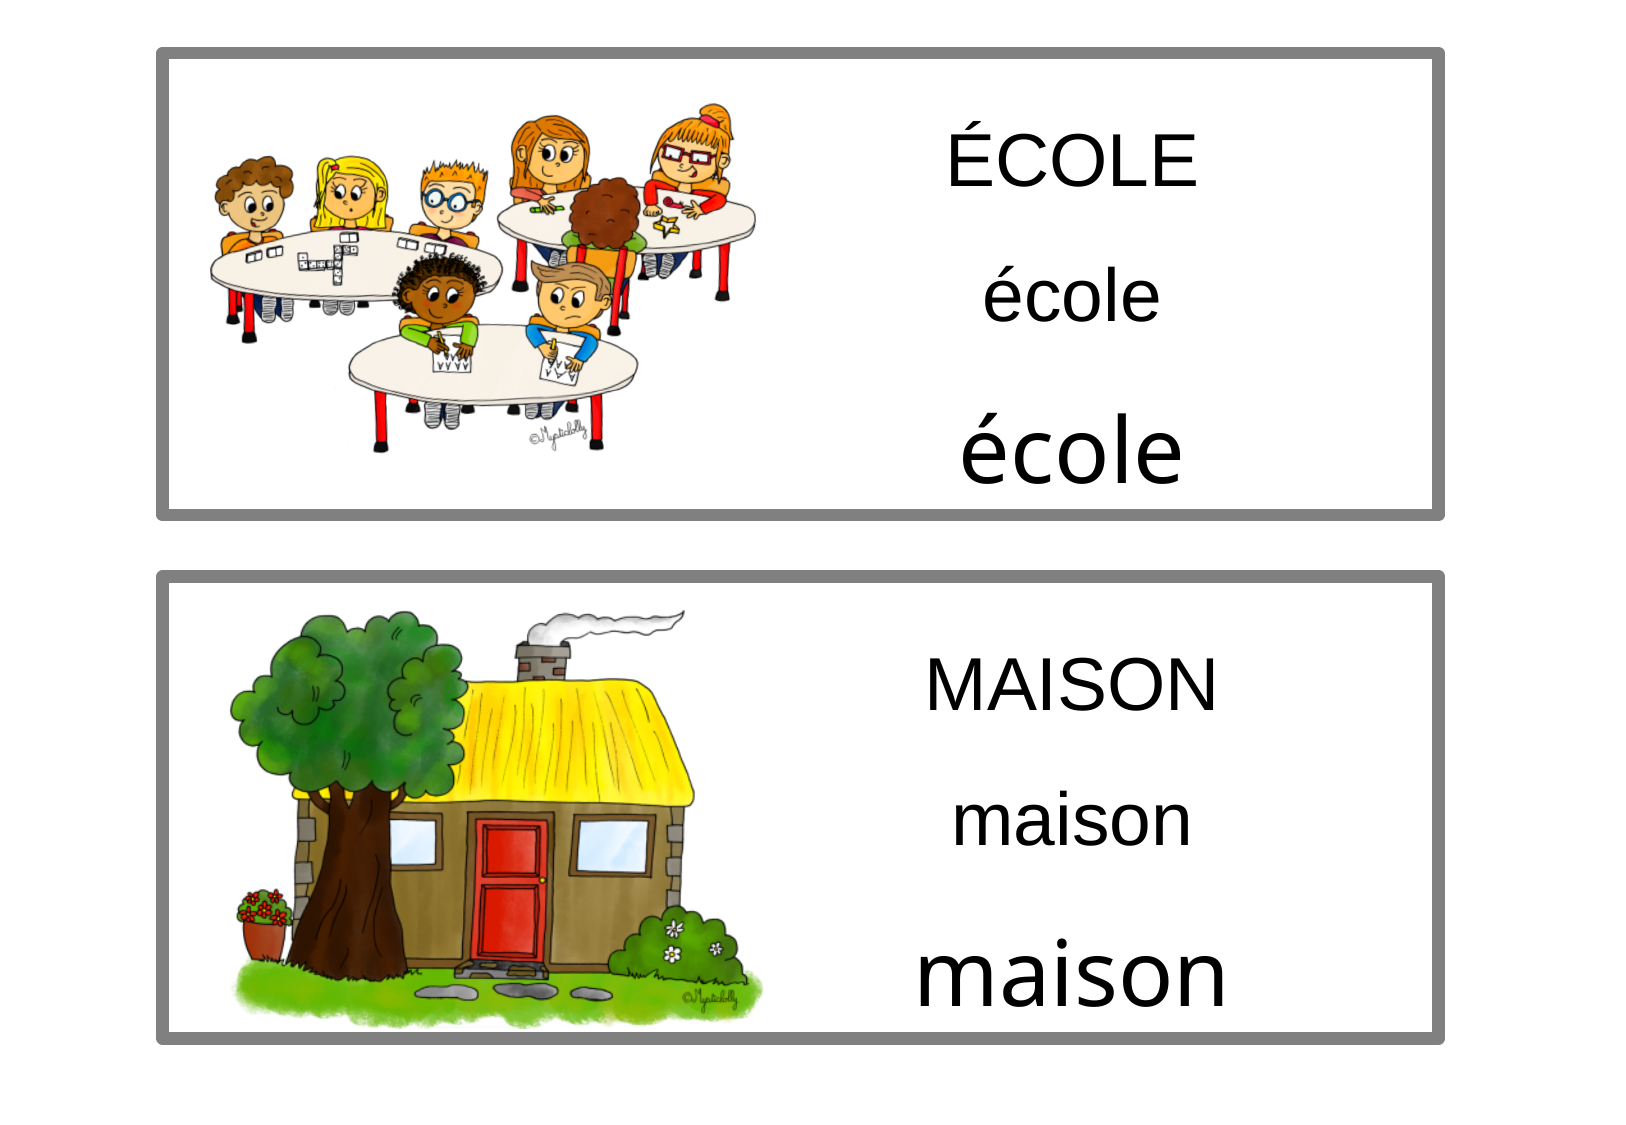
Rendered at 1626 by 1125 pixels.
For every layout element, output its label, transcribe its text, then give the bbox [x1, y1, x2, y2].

text_box MAISON maison maison [777, 582, 1368, 1033]
picture [209, 585, 764, 1030]
picture [200, 81, 775, 487]
text_box [161, 51, 1441, 517]
text_box ÉCOLE école école [777, 59, 1368, 509]
text_box [161, 574, 1441, 1041]
